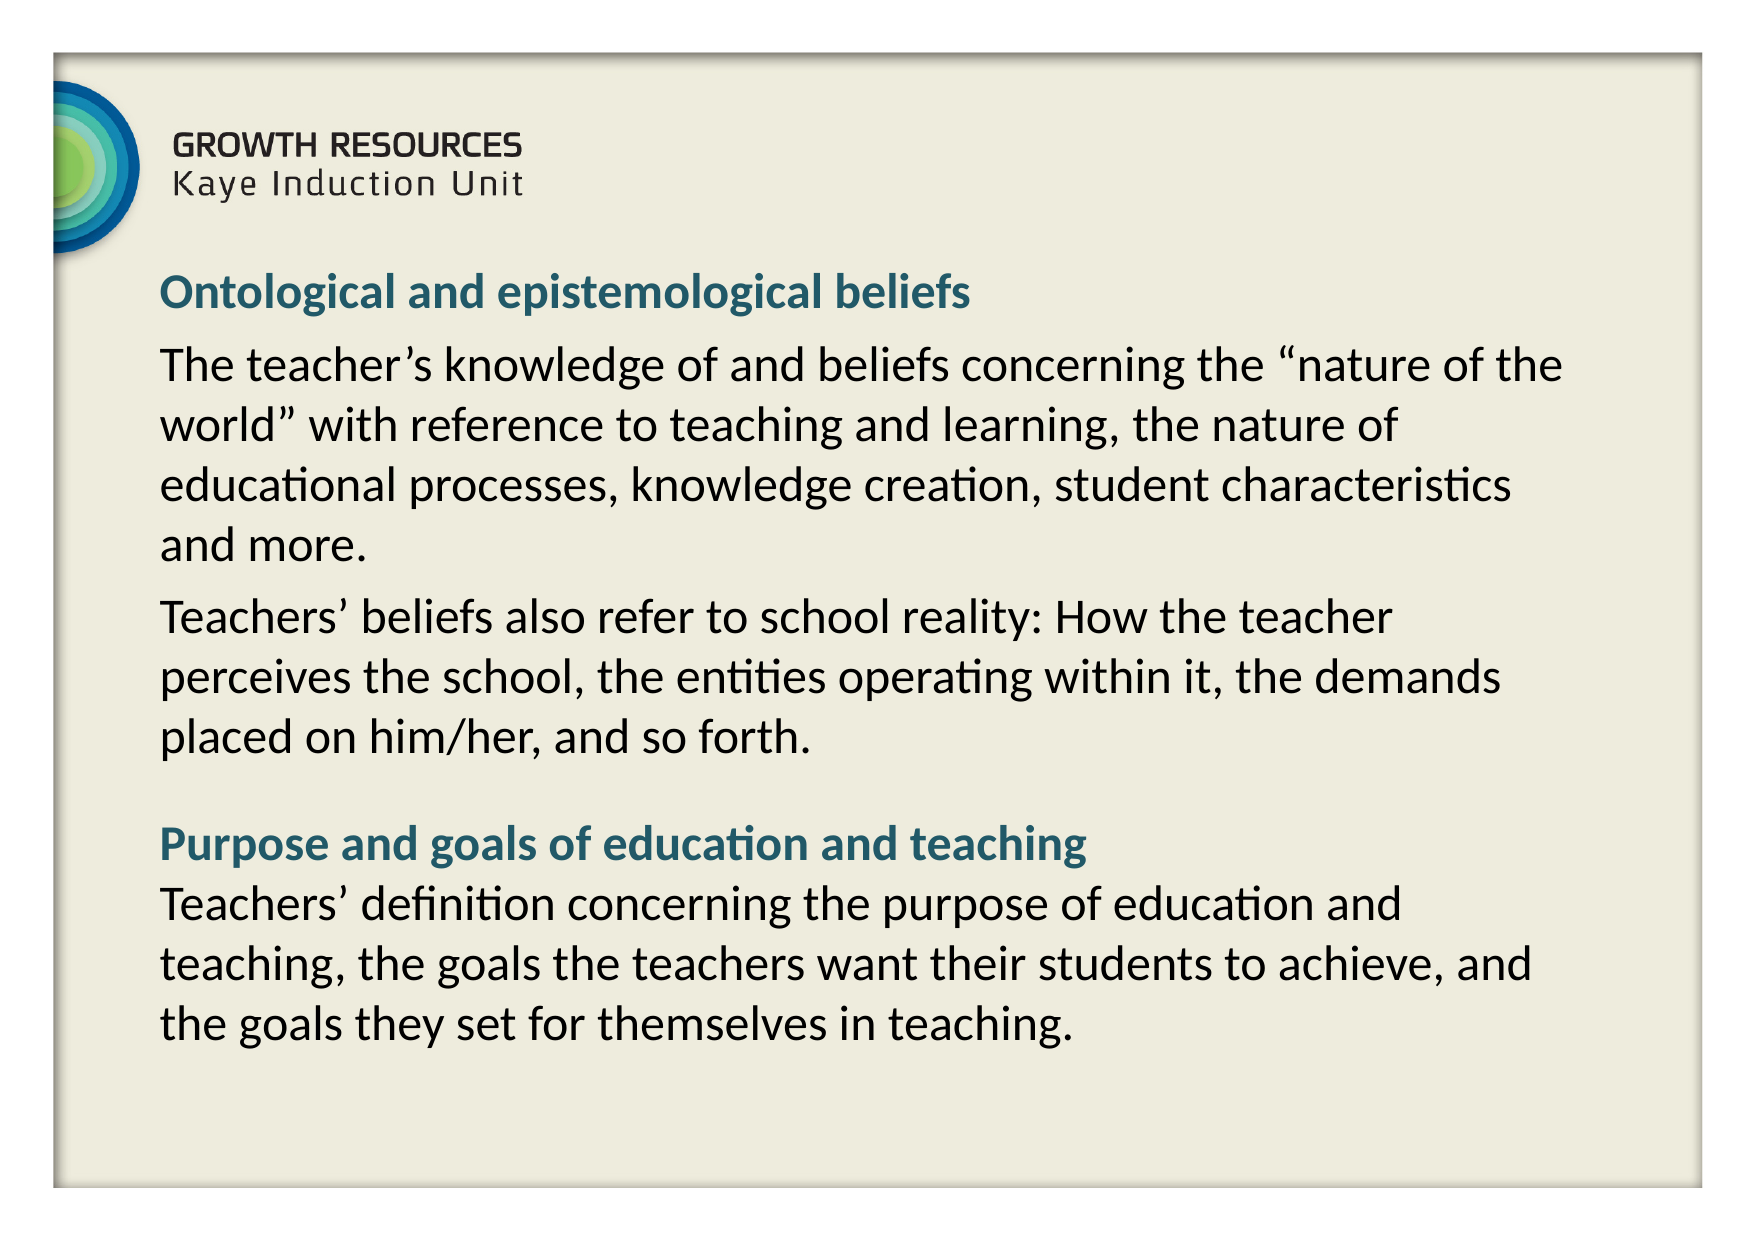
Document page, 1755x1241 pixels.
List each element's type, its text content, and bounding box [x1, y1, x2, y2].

text_box Ontological and epistemological beliefs The teacher’s knowledge of and beliefs concerning the “nature of the world” with reference to teaching and learning, the nature of educational processes, knowledge creation, student characteristics and more. Teachers’ beliefs also refer to school reality: How the teacher perceives the school, the entities operating within it, the demands placed on him/her, and so forth. Purpose and goals of education and teaching Teachers’ definition concerning the purpose of education and teaching, the goals the teachers want their students to achieve, and the goals they set for themselves in teaching. [144, 242, 1610, 1058]
picture [0, 0, 1755, 1241]
